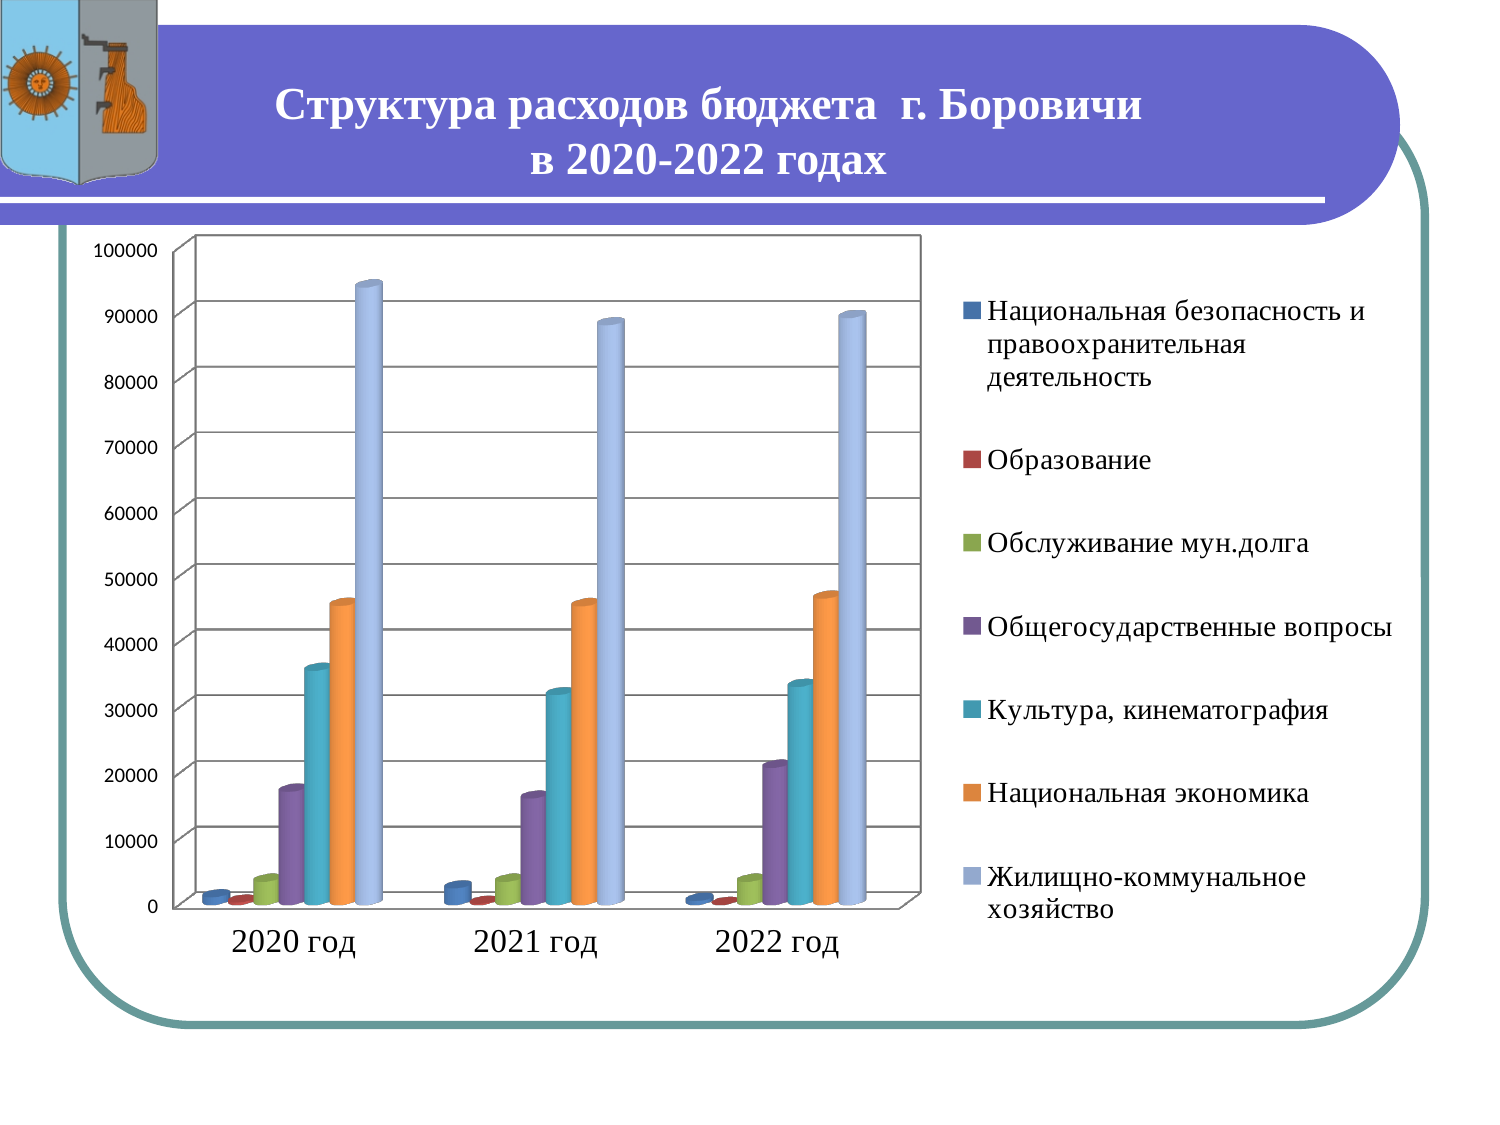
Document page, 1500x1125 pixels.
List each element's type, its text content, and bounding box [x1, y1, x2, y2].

picture [0, 0, 159, 185]
chart [64, 219, 1412, 977]
text_box Структура расходов бюджета г. Боровичи в 2020-2022 годах [206, 66, 1211, 191]
